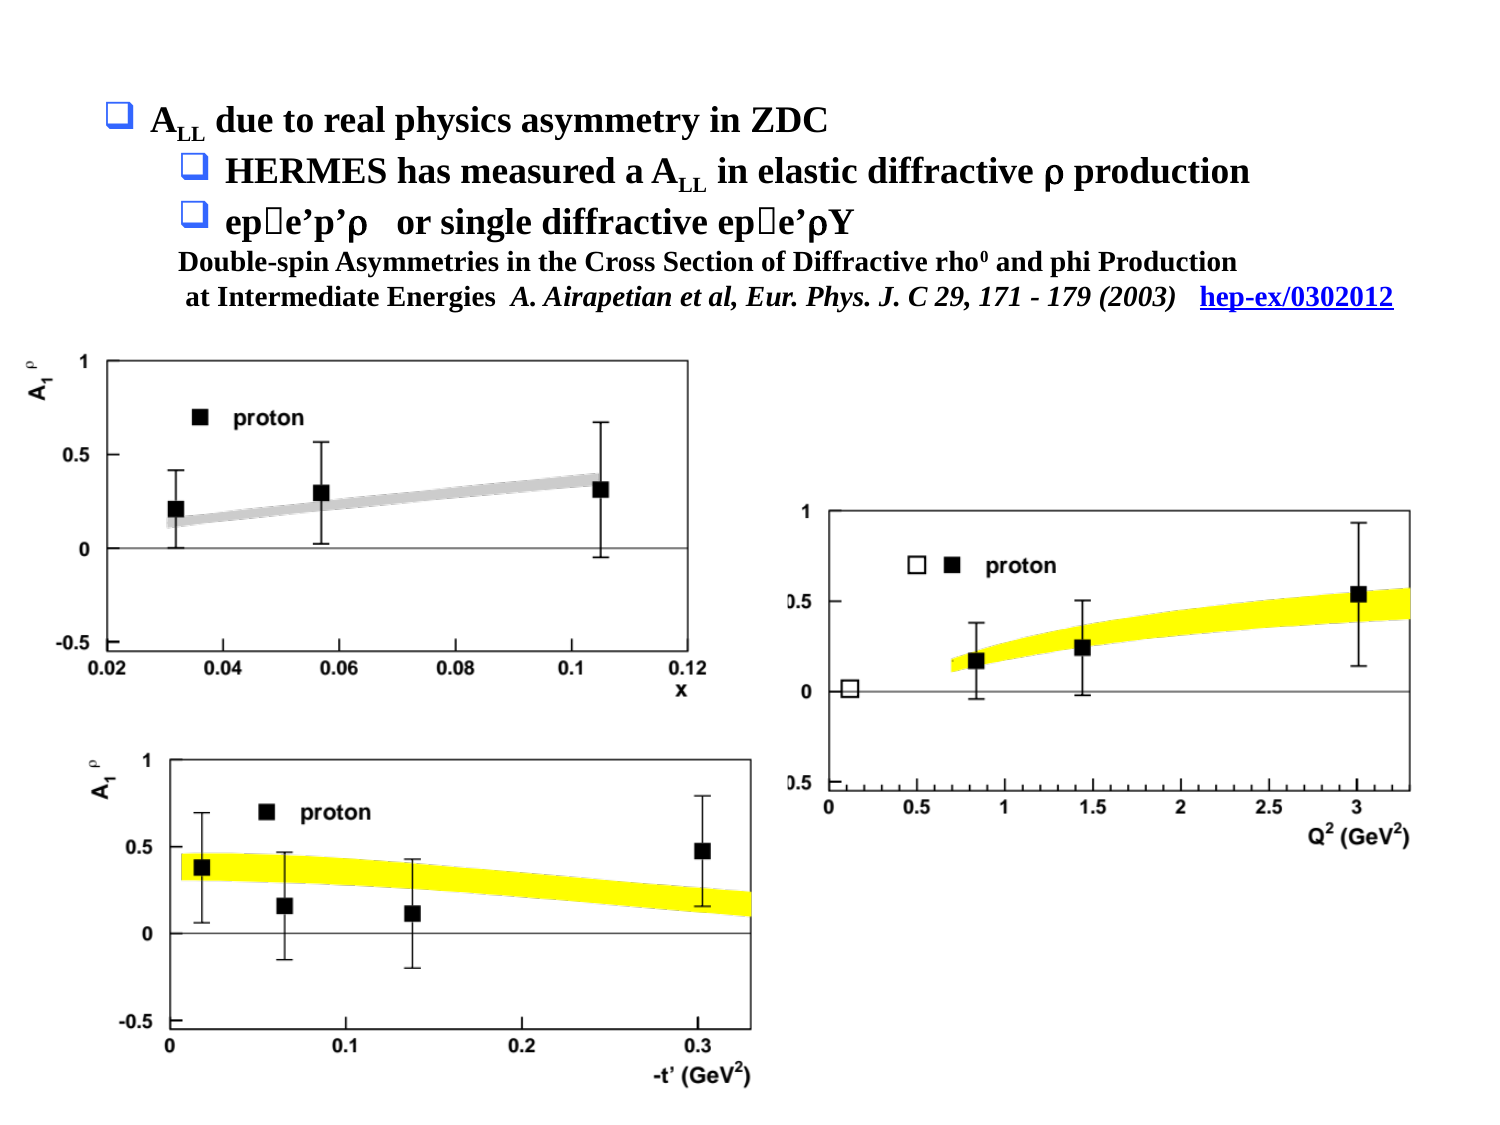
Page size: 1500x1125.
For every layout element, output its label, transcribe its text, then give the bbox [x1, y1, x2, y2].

picture [87, 749, 759, 1094]
text_box ALL due to real physics asymmetry in ZDC HERMES has measured a ALL in elastic diffractive r production epe’p’r or single diffractive epe’rY Double-spin Asymmetries in the Cross Section of Diffractive rho0 and phi Production at Intermediate Energies A. Airapetian et al, Eur. Phys. J. C 29, 171 - 179 (2003) hep-ex/0302012 [88, 87, 1409, 320]
picture [787, 499, 1430, 855]
picture [24, 349, 707, 705]
